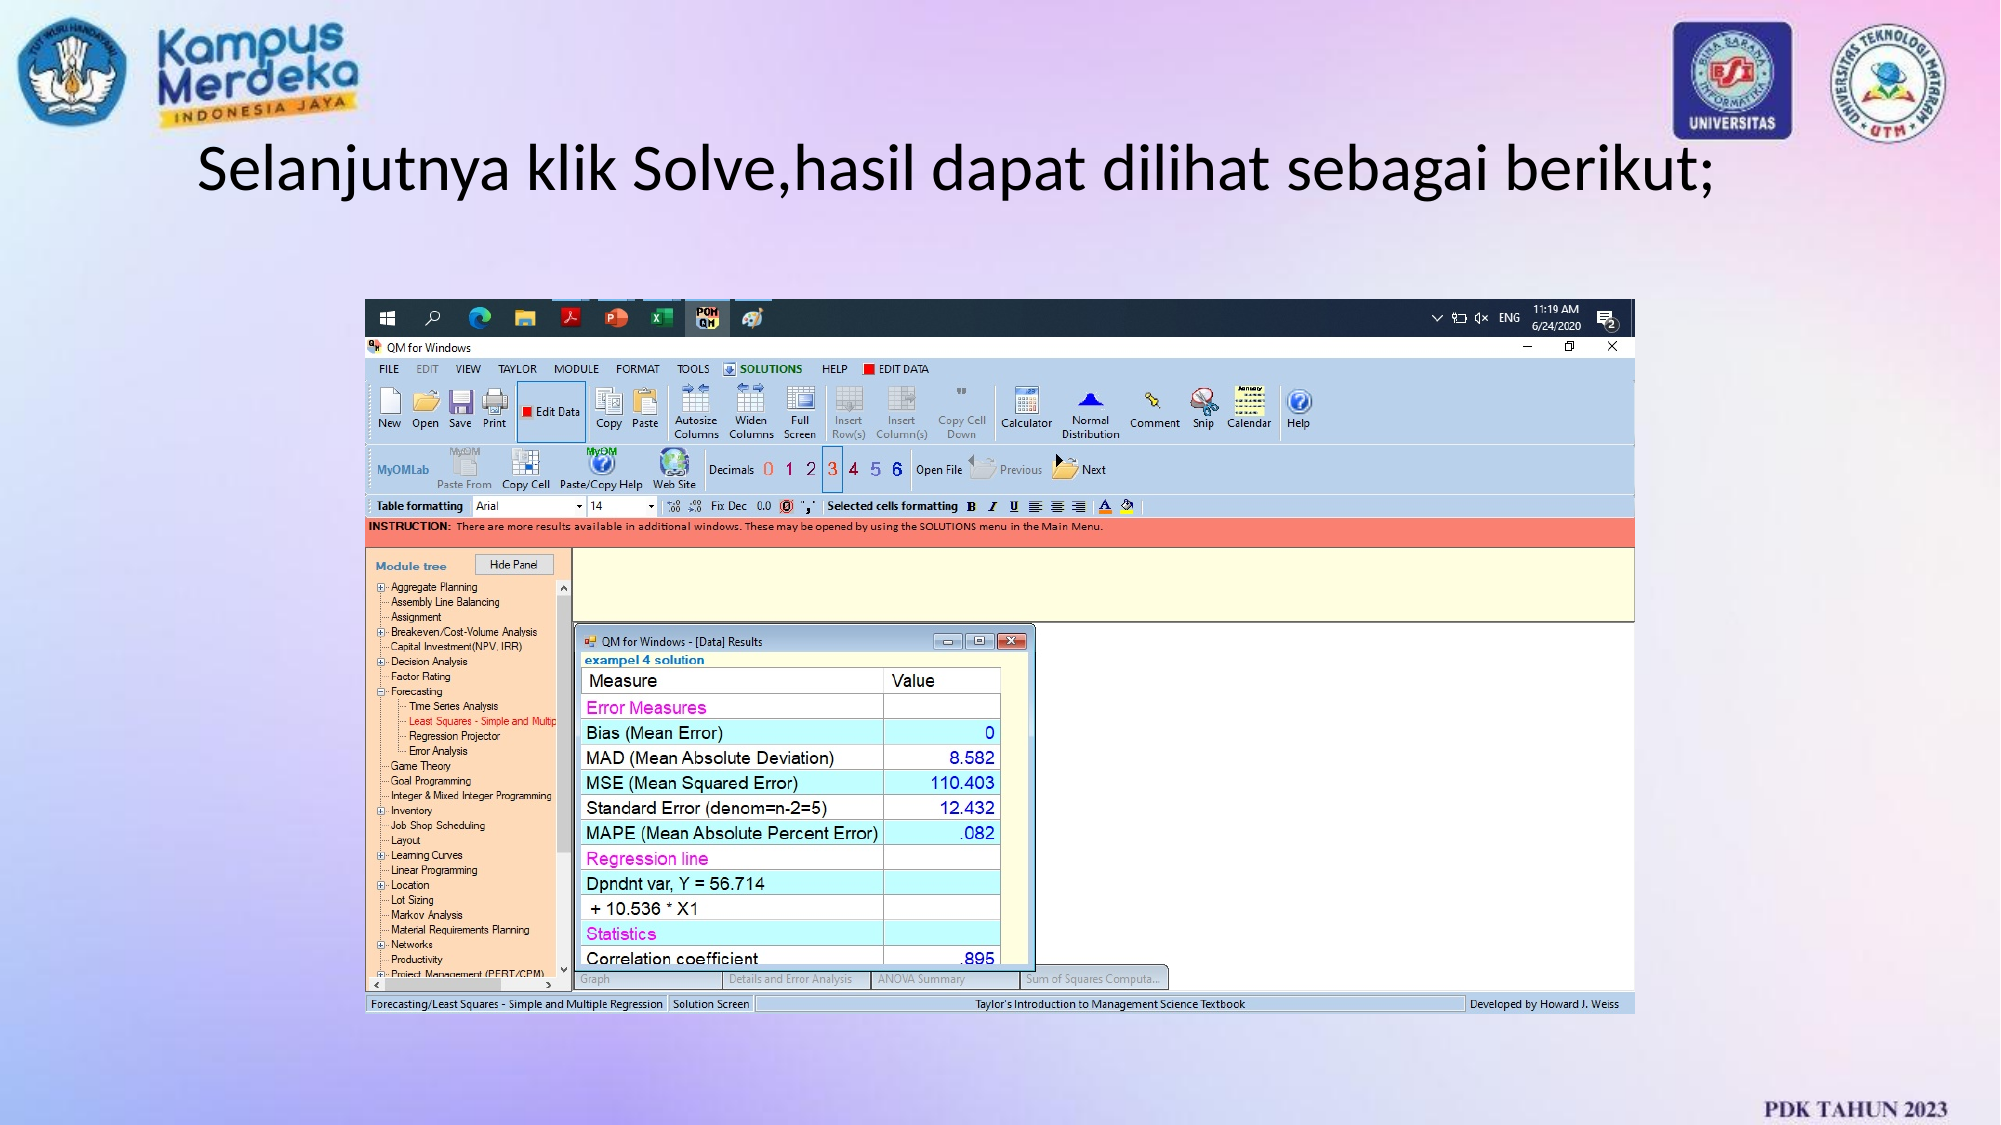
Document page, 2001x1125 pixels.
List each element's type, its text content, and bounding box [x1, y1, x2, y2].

title Selanjutnya klik Solve,hasil dapat dilihat sebagai berikut; [137, 59, 1863, 278]
picture [0, 0, 2001, 1125]
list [364, 299, 1636, 1014]
